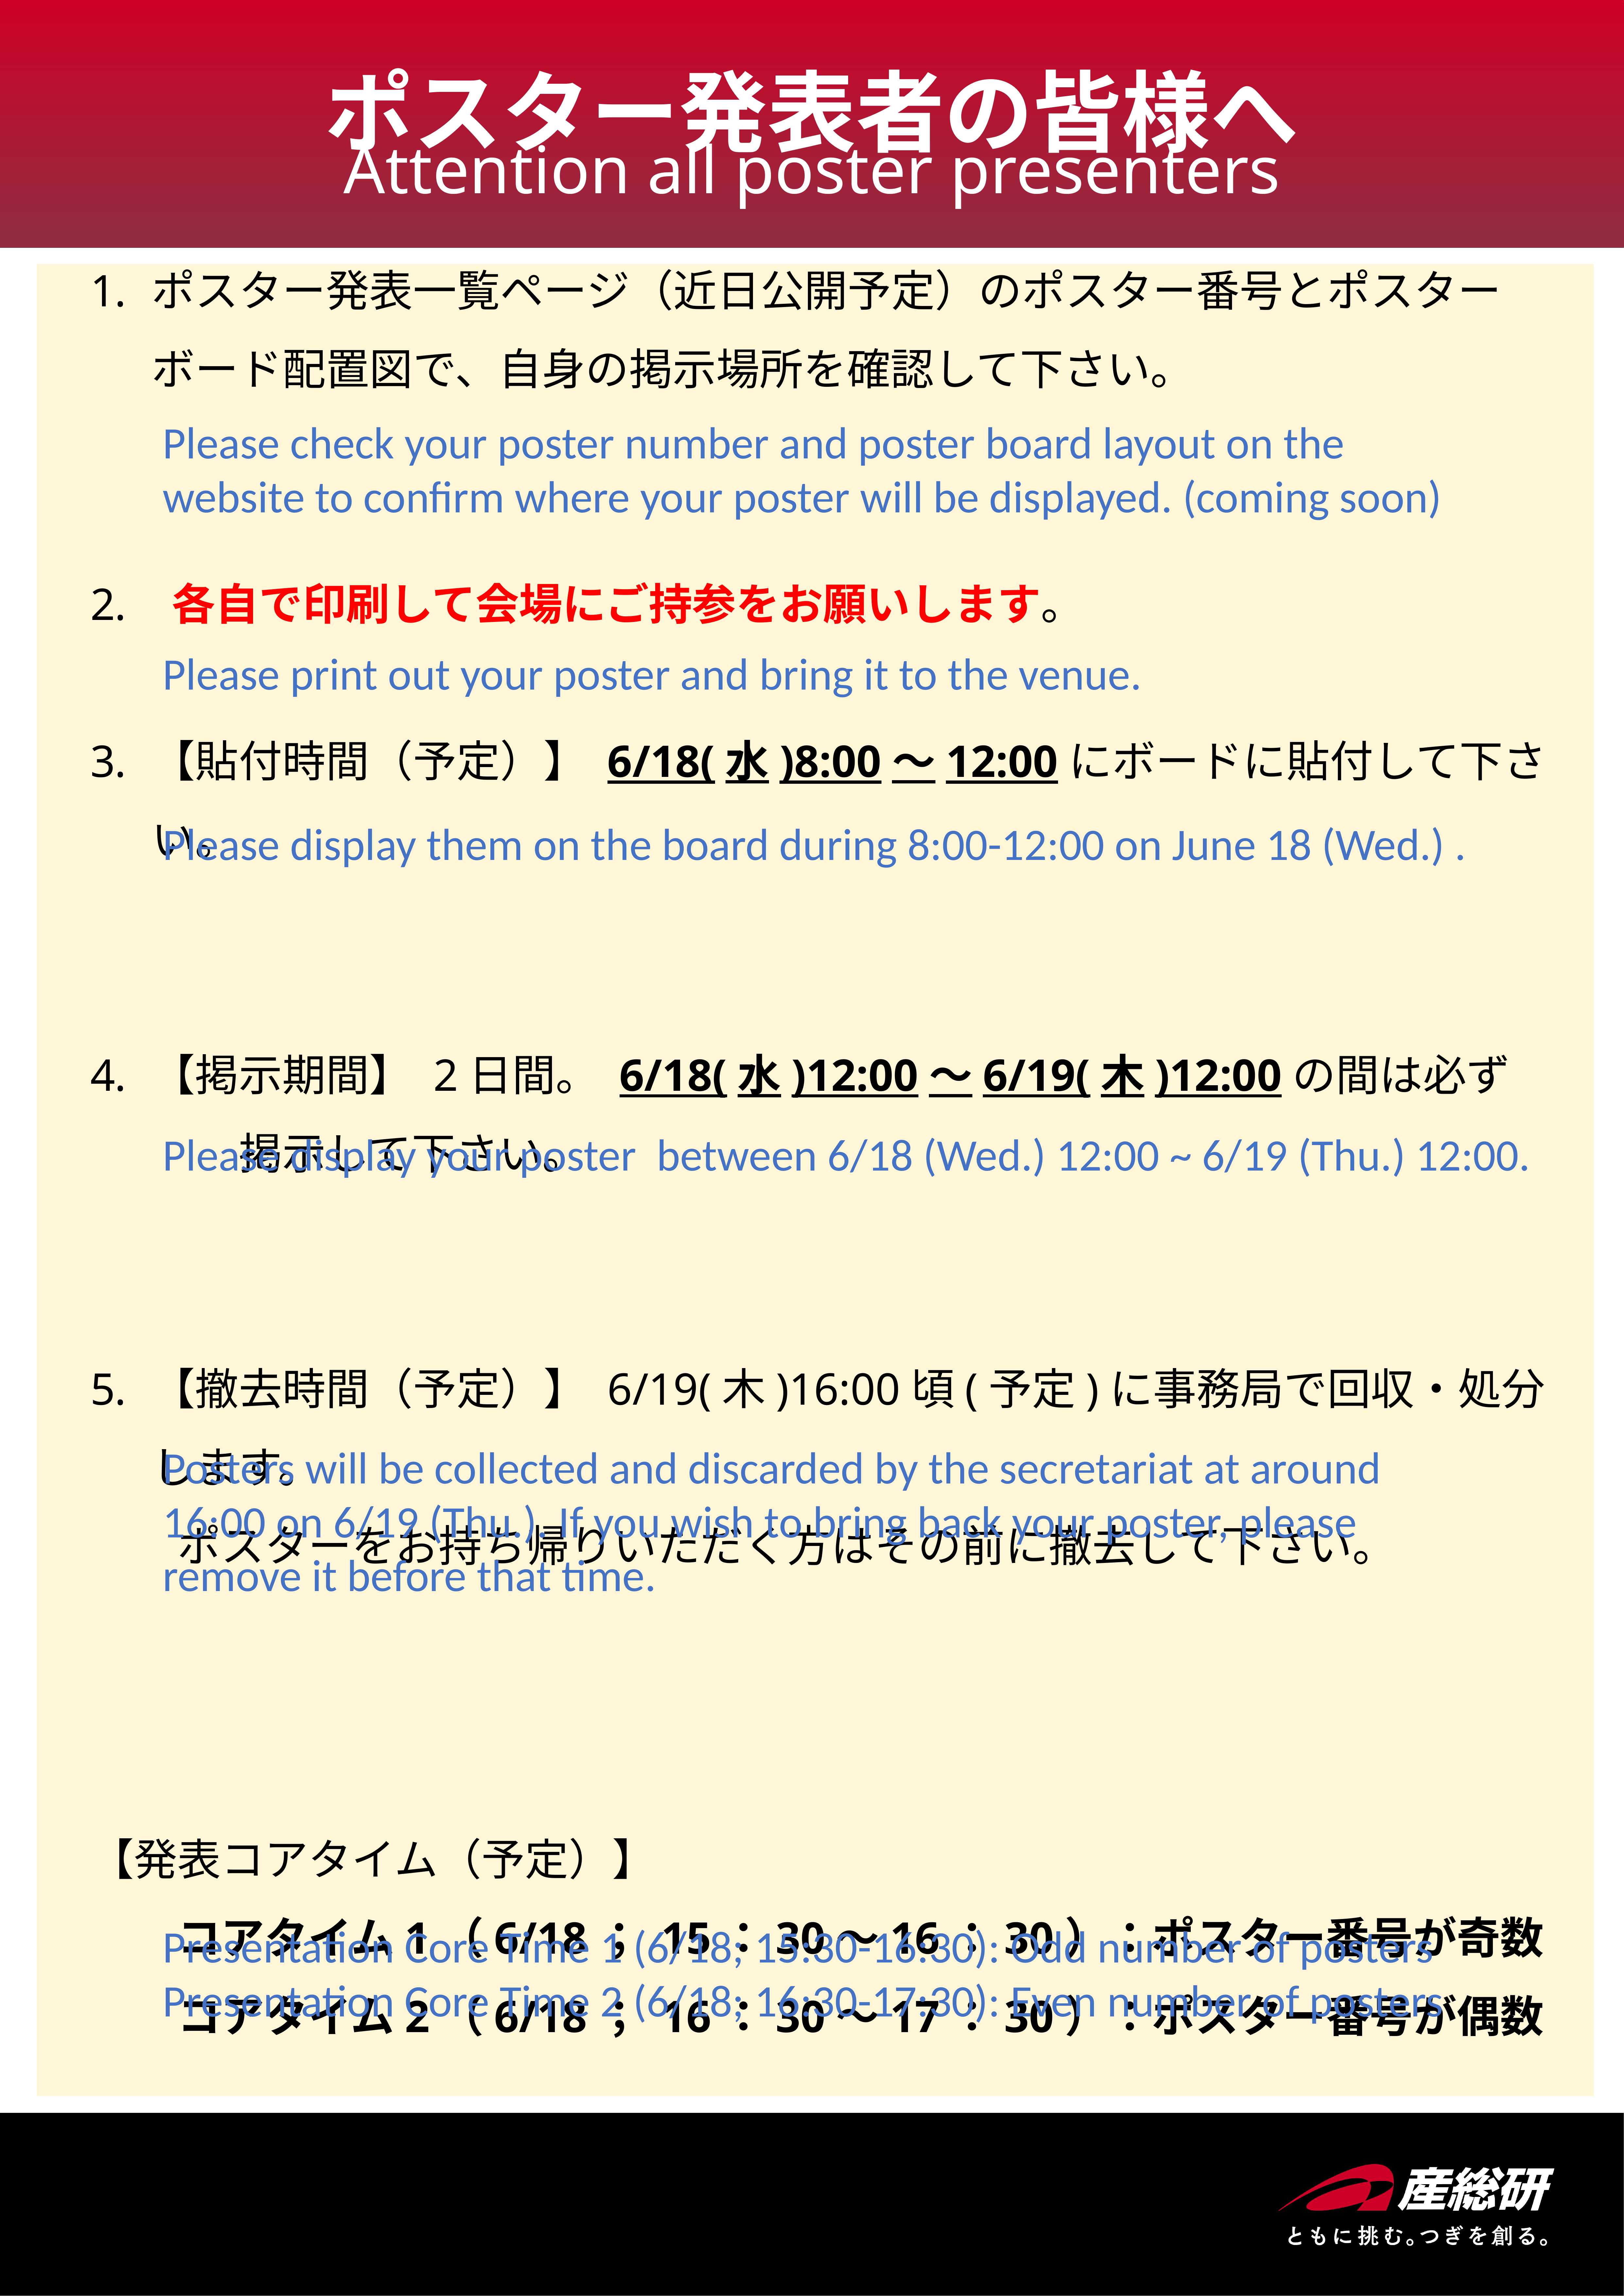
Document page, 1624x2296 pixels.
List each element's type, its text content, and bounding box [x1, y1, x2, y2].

text_box Posters will be collected and discarded by the secretariat at around 16:00 on 6/19 (Thu.). If you wish to bring back your poster, please remove it before that time. [158, 1436, 1492, 1603]
text_box Please check your poster number and poster board layout on the website to confirm where your poster will be displayed. (coming soon) [158, 411, 1492, 524]
text_box ポスター発表者の皆様へ [320, 1, 1304, 165]
text_box Presentation Core Time 1 (6/18; 15:30-16:30): Odd number of posters Presentation Core Time 2 (6/18; 16:30-17:30): Even number of posters [158, 1915, 1602, 2028]
text_box Please print out your poster and bring it to the venue. [158, 643, 1543, 701]
text_box [36, 264, 1594, 2097]
text_box Please display your poster between 6/18 (Wed.) 12:00 ~ 6/19 (Thu.) 12:00. [158, 1123, 1576, 1182]
text_box ポスター発表一覧ページ（近日公開予定）のポスター番号とポスターボード配置図で、自身の掲示場所を確認して下さい。 各自で印刷して会場にご持参をお願いします。 【貼付時間（予定）】 6/18(水)8:00～12:00にボードに貼付して下さい。 【掲示期間】 2日間。 6/18(水)12:00～6/19(木)12:00の間は必ず 掲示して下さい。 【撤去時間（予定）】 6/19(木)16:00頃(予定)に事務局で回収・処分します。 ポスターをお持ち帰りいただく方はその前に撤去して下さい。 【発表コアタイム（予定）】 コアタイム1（6/18； 15：30～16：30）：ポスター番号が奇数 コアタイム2（6/18； 16：30～17：30）：ポスター番号が偶数 [85, 182, 1554, 2044]
text_box Please display them on the board during 8:00-12:00 on June 18 (Wed.) . [158, 813, 1492, 872]
text_box Attention all poster presenters [339, 125, 1285, 209]
picture [1278, 2164, 1554, 2246]
